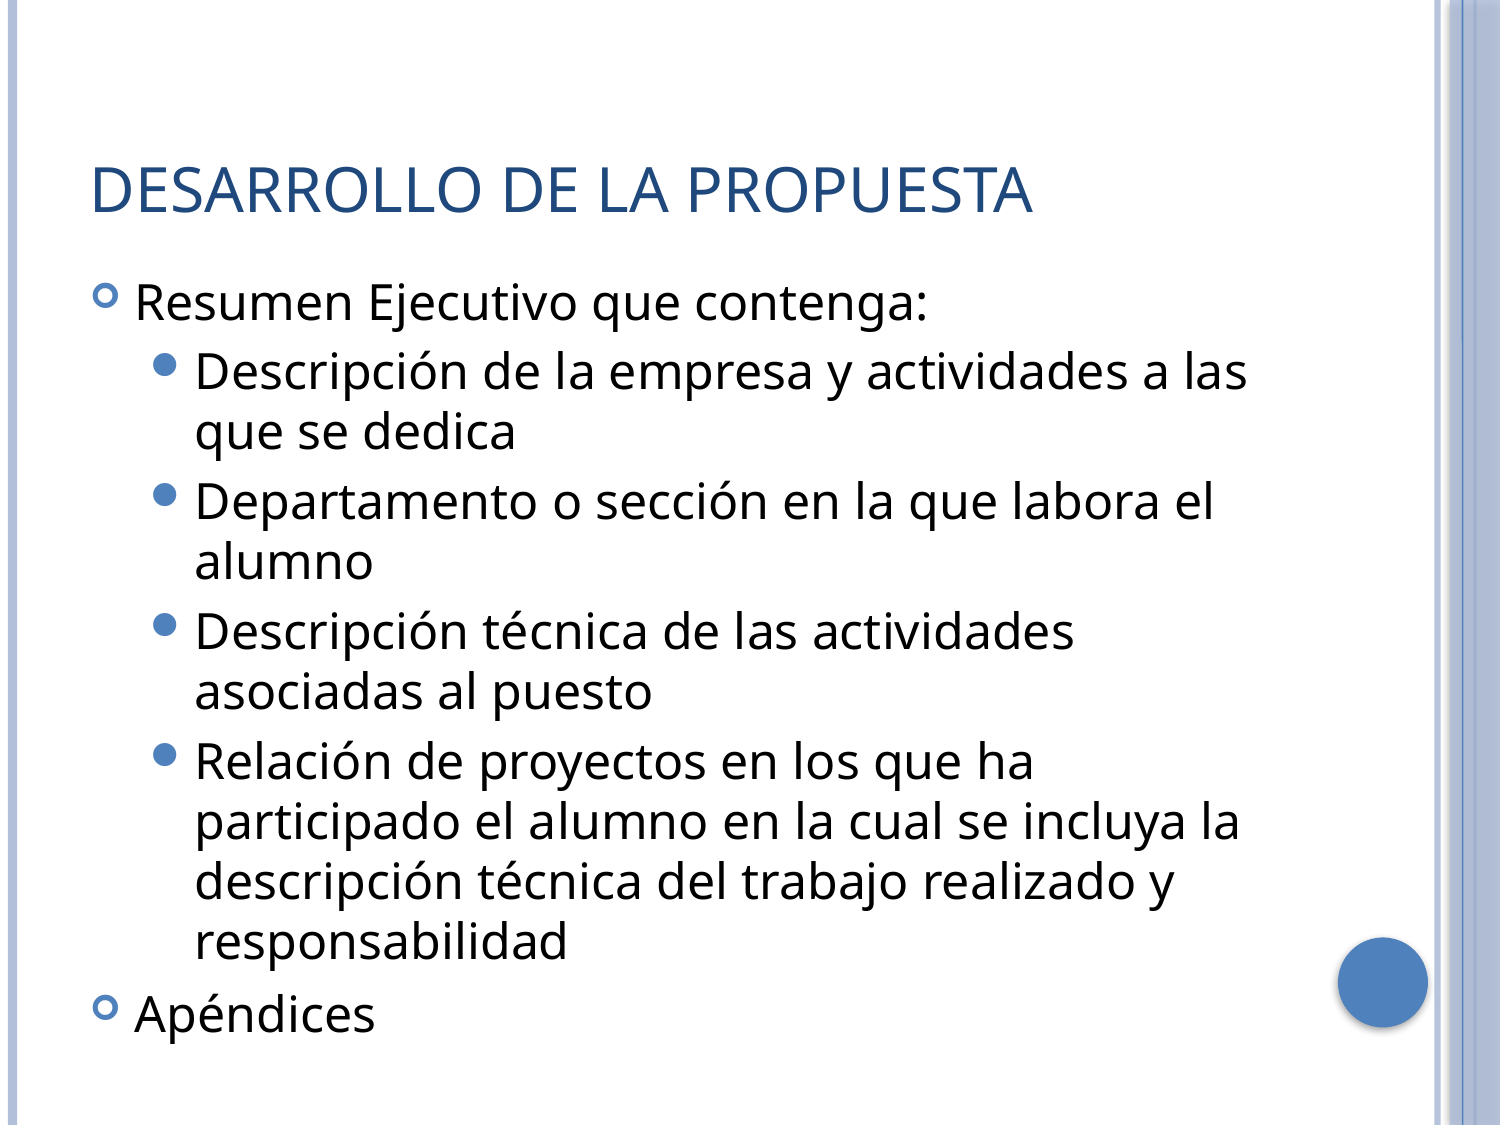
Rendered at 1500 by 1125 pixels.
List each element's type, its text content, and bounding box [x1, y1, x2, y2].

title Desarrollo de la Propuesta [75, 45, 1300, 233]
list Resumen Ejecutivo que contenga: Descripción de la empresa y actividades a las que se dedica Departamento o sección en la que labora el alumno Descripción técnica de las actividades asociadas al puesto Relación de proyectos en los que ha participado el alumno en la cual se incluya la descripción técnica del trabajo realizado y responsabilidad Apéndices [75, 262, 1300, 1062]
